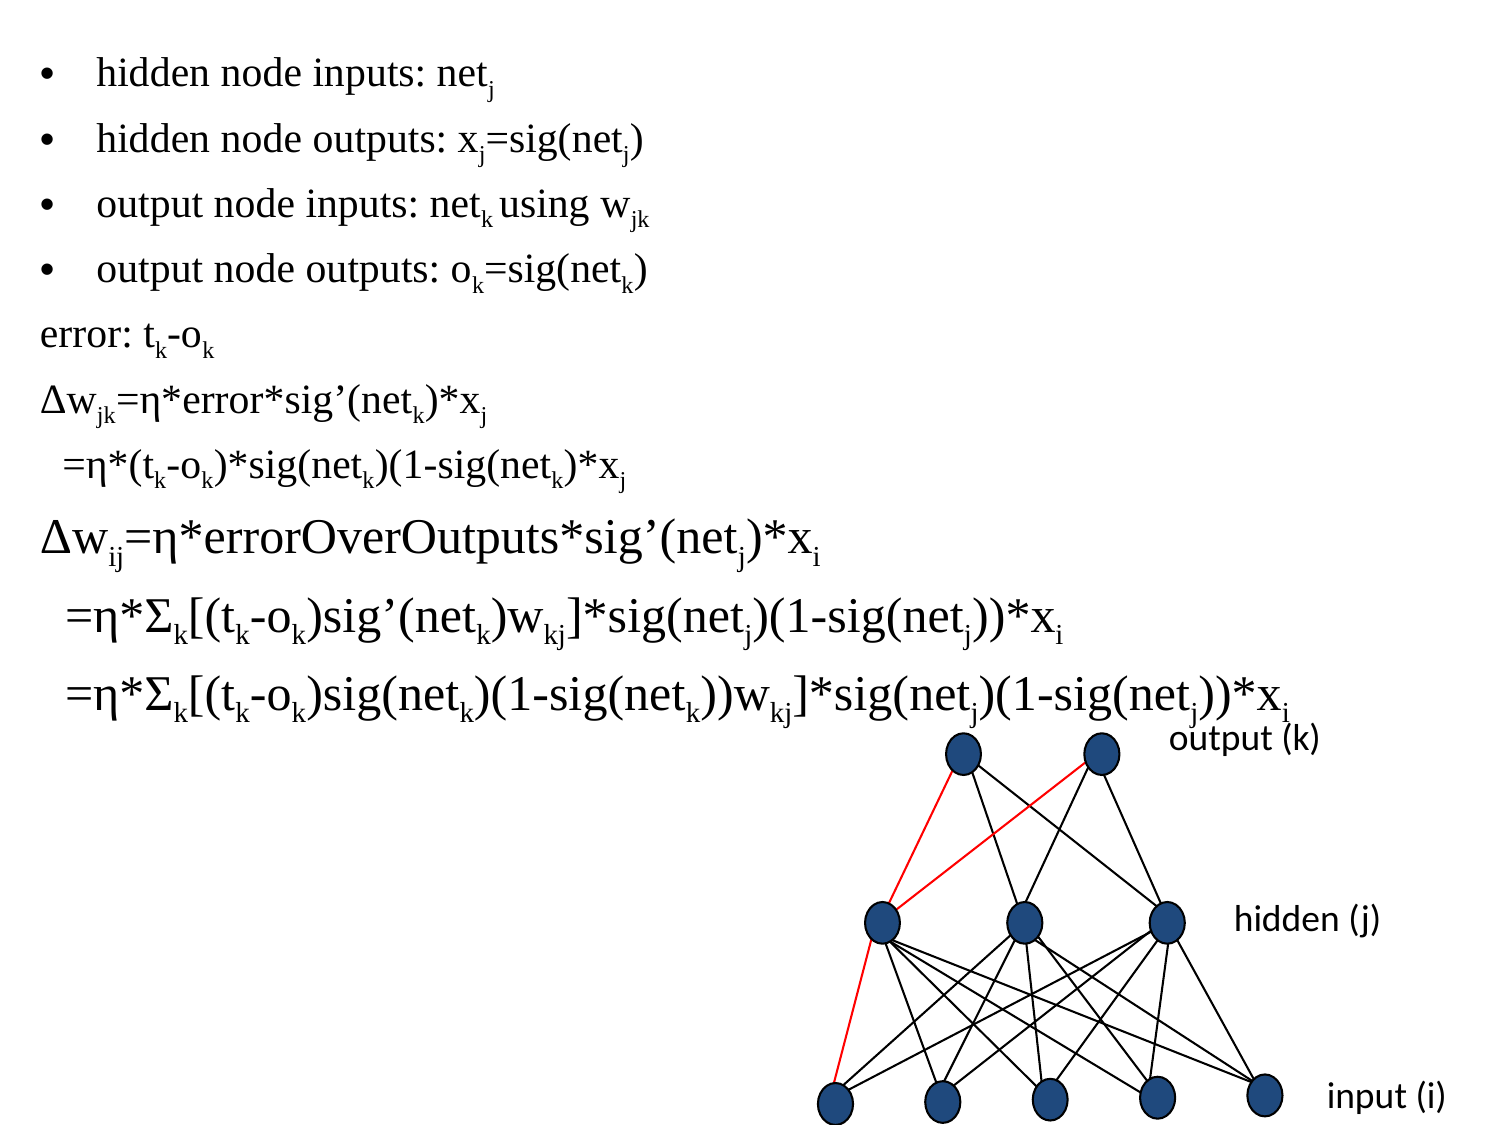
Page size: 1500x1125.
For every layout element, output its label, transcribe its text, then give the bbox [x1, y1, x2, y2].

text_box [925, 1081, 961, 1123]
text_box [865, 902, 900, 944]
text_box [1140, 1076, 1176, 1119]
text_box [1247, 1074, 1283, 1117]
text_box [817, 1083, 854, 1125]
text_box output (k) [1154, 705, 1336, 766]
text_box [1032, 1078, 1068, 1121]
text_box [946, 733, 981, 775]
text_box input (i) [1312, 1063, 1462, 1124]
list hidden node inputs: netj hidden node outputs: xj=sig(netj) output node inputs: netk using wjk output node outputs: ok=sig(netk) error: tk-ok Δwjk=η*error*sig’(netk)*xj =η*(tk-ok)*sig(netk)(1-sig(netk)*xj Δwij=η*errorOverOutputs*sig’(netj)*xi =η*Σk[(tk-ok)sig’(netk)wkj]*sig(netj)(1-sig(netj))*xi =η*Σk[(tk-ok)sig(netk)(1-sig(netk))wkj]*sig(netj)(1-sig(netj))*xi [24, 37, 1475, 780]
text_box [1149, 902, 1185, 944]
text_box [1084, 733, 1120, 775]
text_box hidden (j) [1219, 886, 1397, 947]
text_box [1007, 902, 1043, 944]
